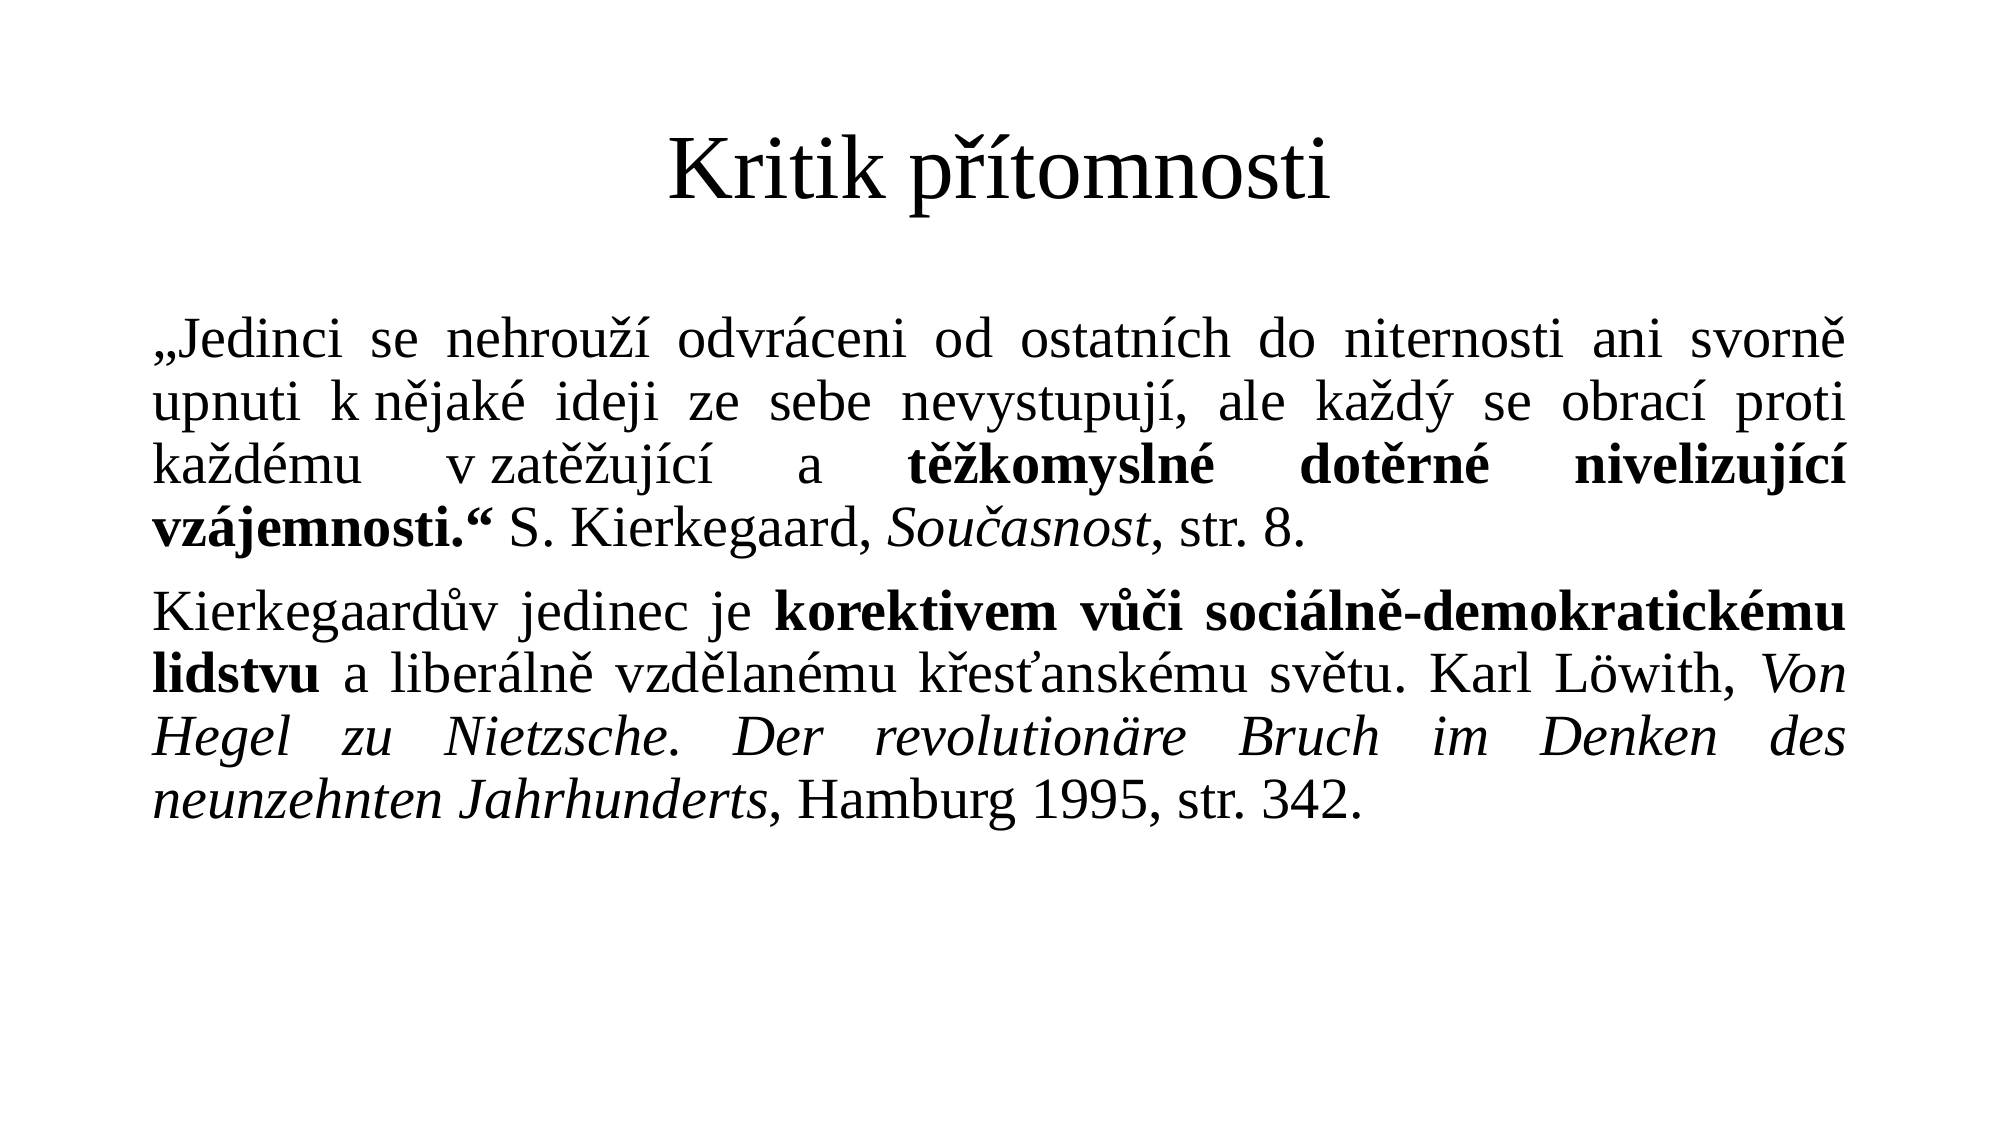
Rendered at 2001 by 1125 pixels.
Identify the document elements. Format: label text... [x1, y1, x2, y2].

list „Jedinci se nehrouží odvráceni od ostatních do niternosti ani svorně upnuti k nějaké ideji ze sebe nevystupují, ale každý se obrací proti každému v zatěžující a těžkomyslné dotěrné nivelizující vzájemnosti.“ S. Kierkegaard, Současnost, str. 8. Kierkegaardův jedinec je korektivem vůči sociálně-demokratickému lidstvu a liberálně vzdělanému křesťanskému světu. Karl Löwith, Von Hegel zu Nietzsche. Der revolutionäre Bruch im Denken des neunzehnten Jahrhunderts, Hamburg 1995, str. 342. [137, 299, 1863, 1014]
title Kritik přítomnosti [137, 59, 1863, 278]
